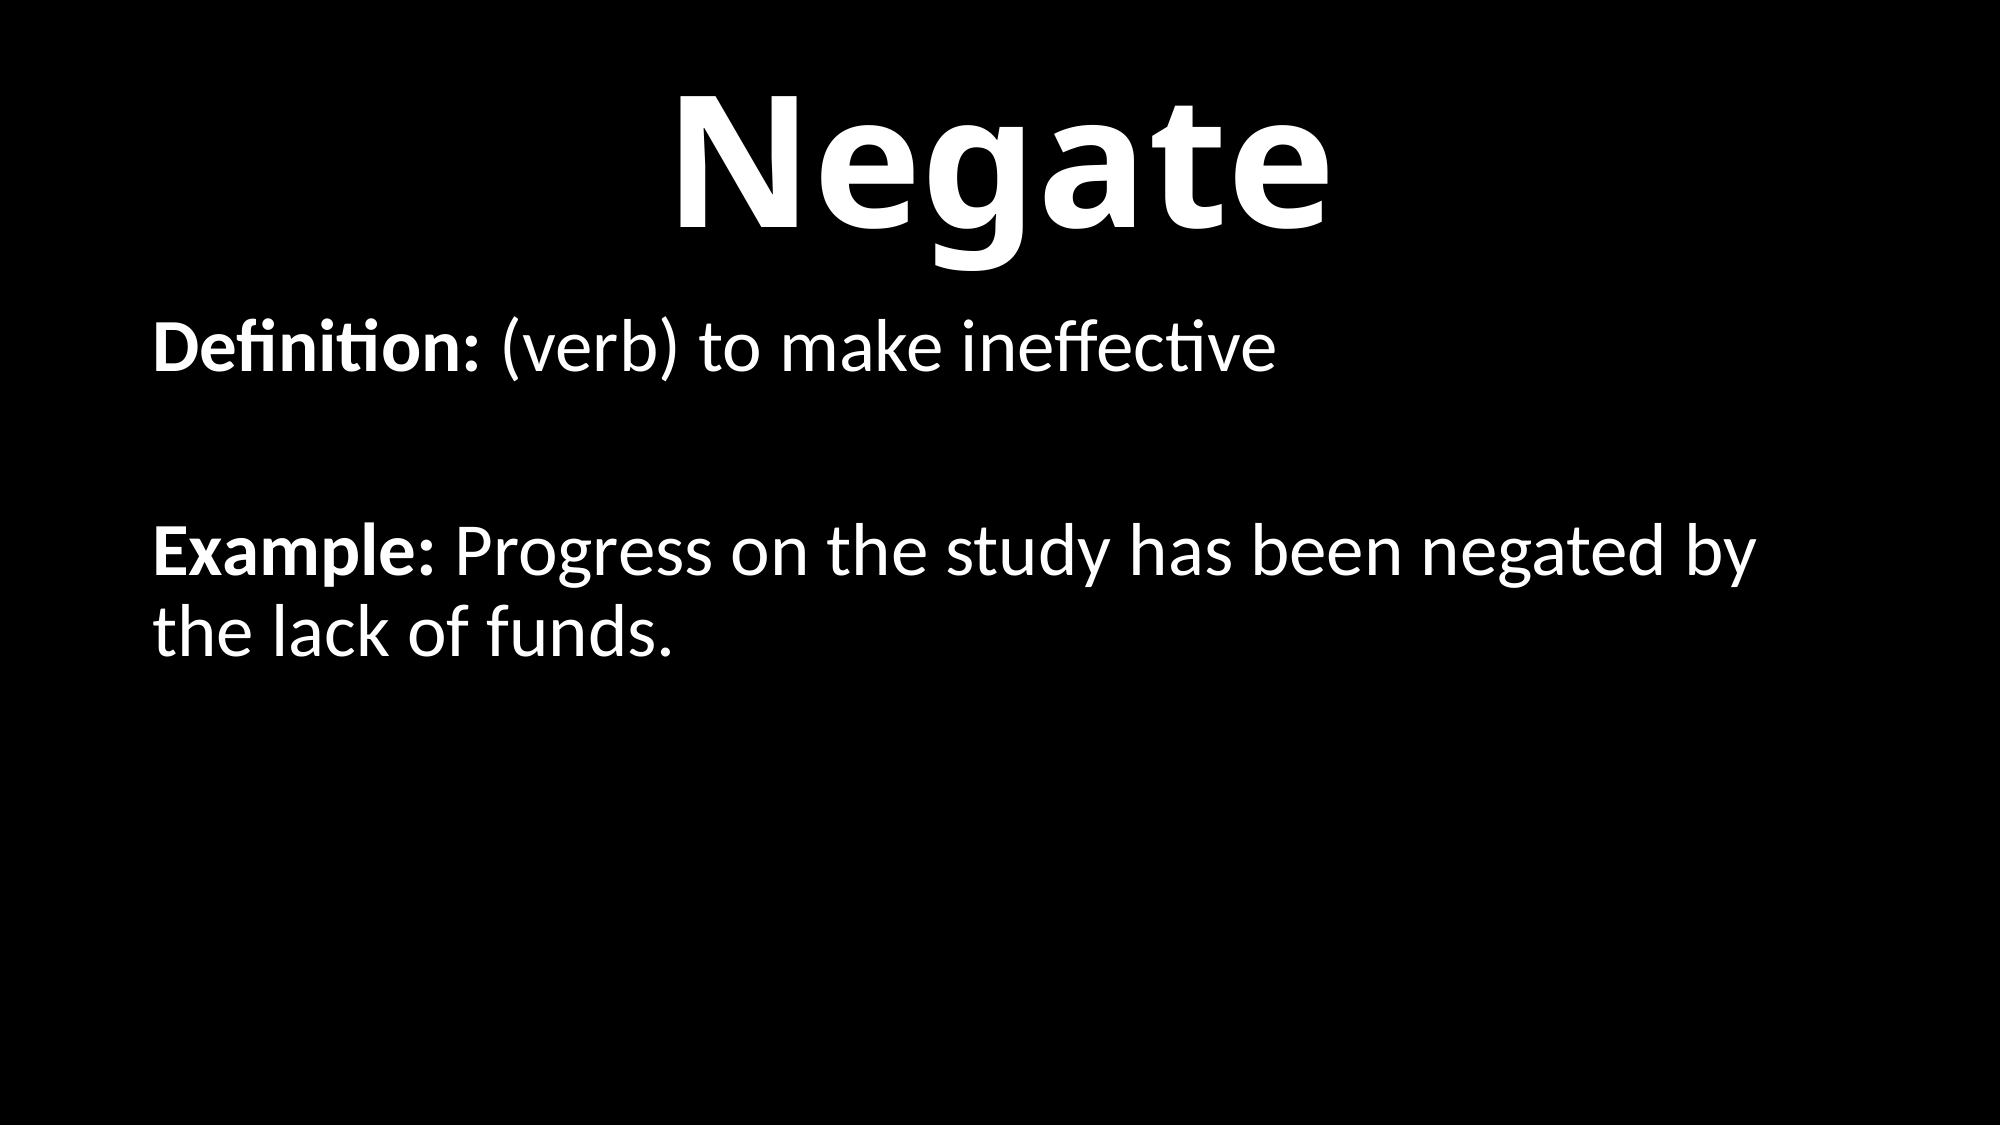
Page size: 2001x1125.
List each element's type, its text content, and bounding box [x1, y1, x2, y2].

title Negate [137, 59, 1863, 278]
list Definition: (verb) to make ineffective Example: Progress on the study has been negated by the lack of funds. [137, 299, 1863, 1014]
